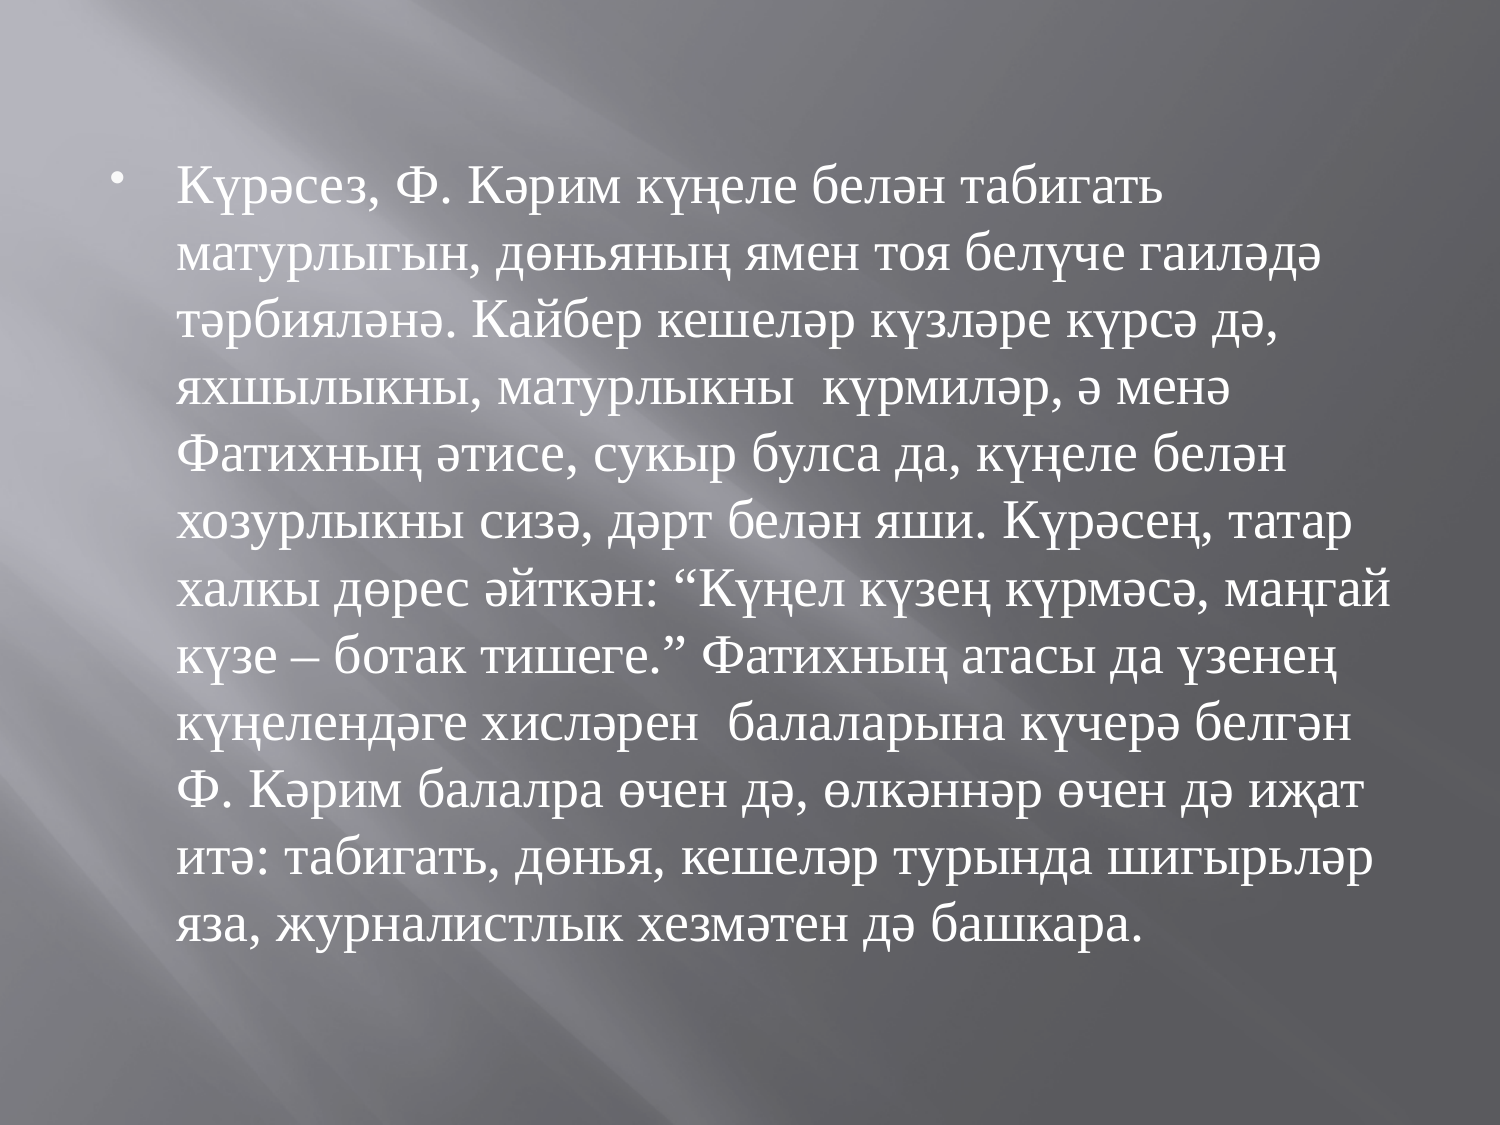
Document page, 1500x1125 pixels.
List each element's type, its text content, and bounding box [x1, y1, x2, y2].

list Күрәсез, Ф. Кәрим күңеле белән табигать матурлыгын, дөньяның ямен тоя белүче гаиләдә тәрбияләнә. Кайбер кешеләр күзләре күрсә дә, яхшылыкны, матурлыкны күрмиләр, ә менә Фатихның әтисе, сукыр булса да, күңеле белән хозурлыкны сизә, дәрт белән яши. Күрәсең, татар халкы дөрес әйткән: “Күңел күзең күрмәсә, маңгай күзе – ботак тишеге.” Фатихның атасы да үзенең күңелендәге хисләрен балаларына күчерә белгән Ф. Кәрим балалра өчен дә, өлкәннәр өчен дә иҗат итә: табигать, дөнья, кешеләр турында шигырьләр яза, журналистлык хезмәтен дә башкара. [75, 140, 1425, 1005]
